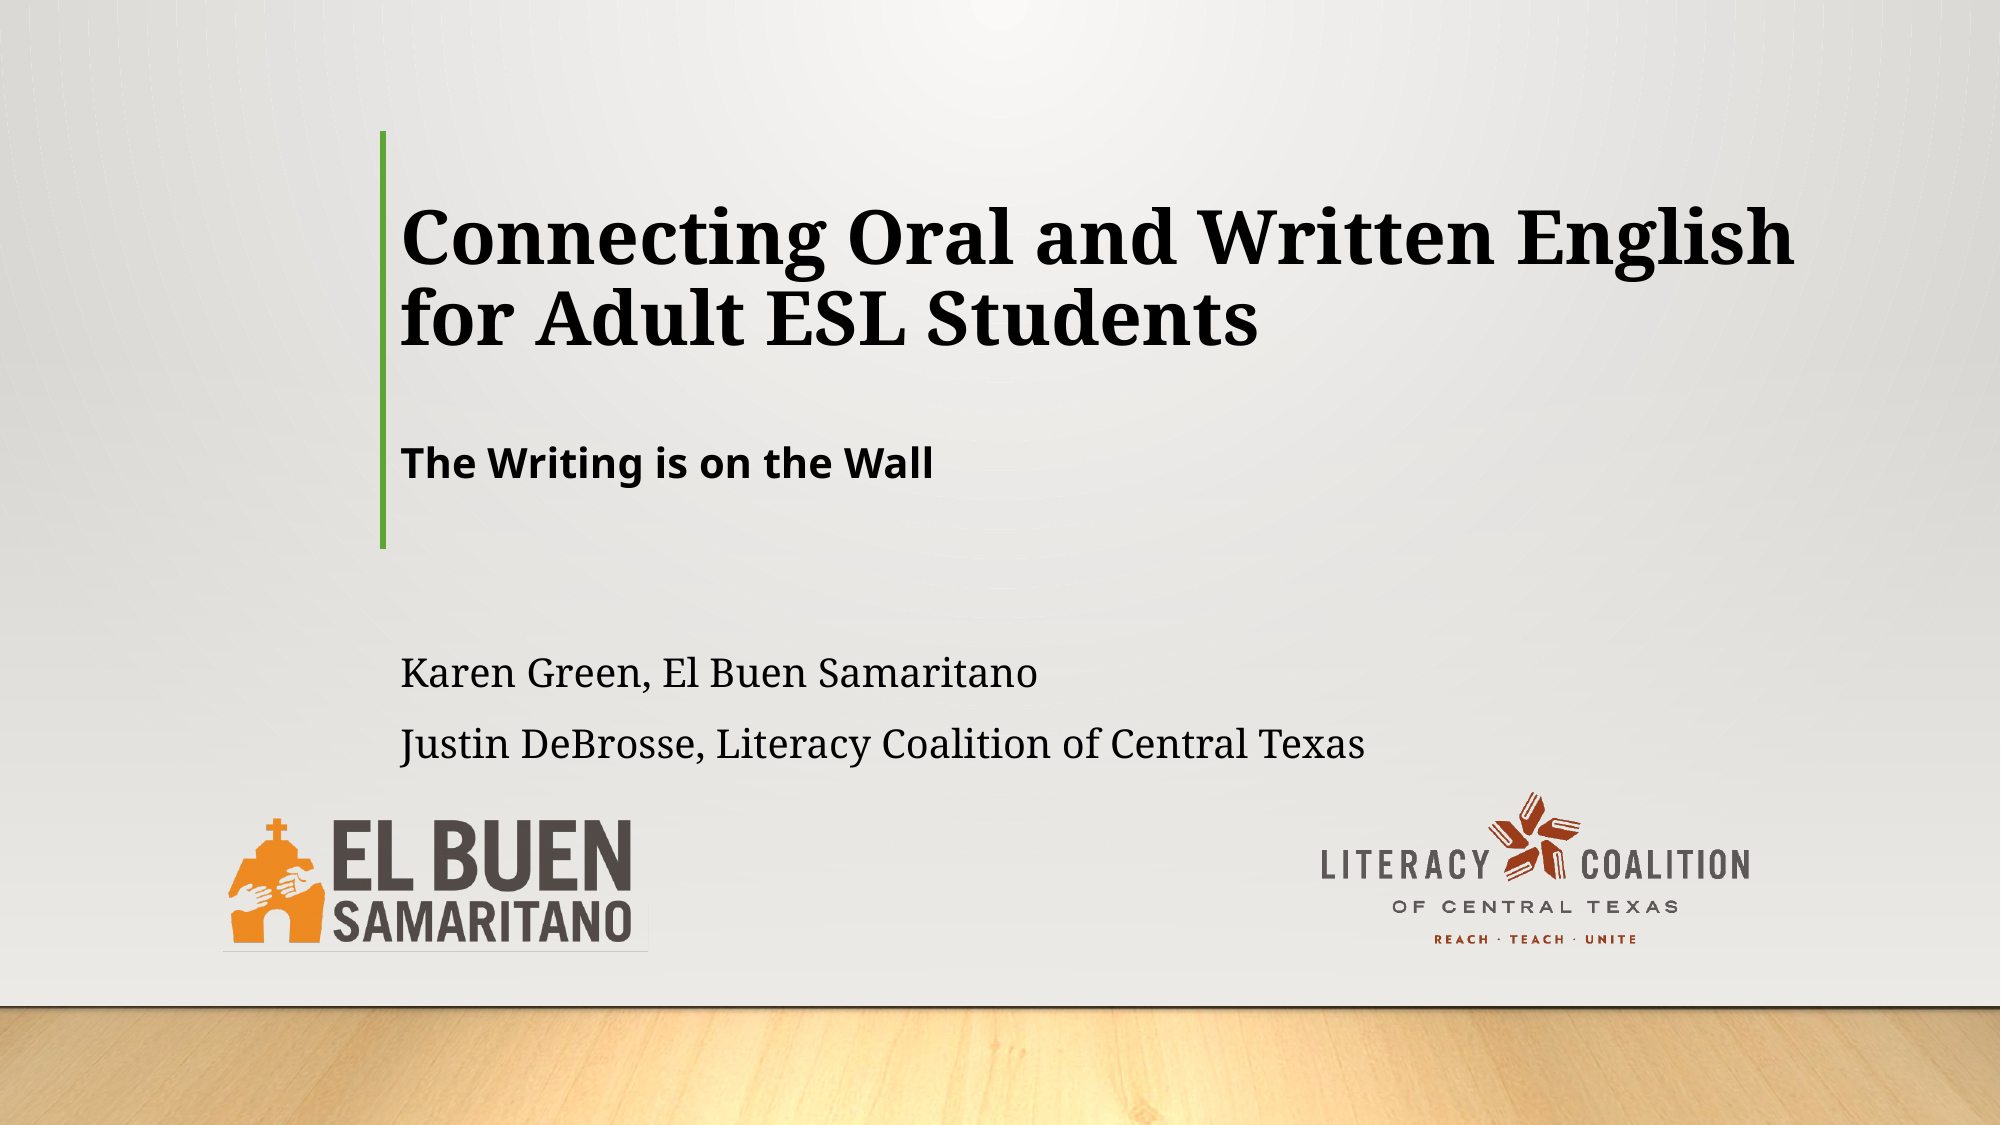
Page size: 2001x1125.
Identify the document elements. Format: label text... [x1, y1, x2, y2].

subtitle Karen Green, El Buen Samaritano Justin DeBrosse, Literacy Coalition of Central Texas [385, 579, 1814, 784]
title Connecting Oral and Written English for Adult ESL Students The Writing is on the Wall [385, 131, 1814, 549]
picture [0, 1006, 2000, 1125]
picture [1315, 783, 1754, 952]
picture [222, 815, 649, 952]
